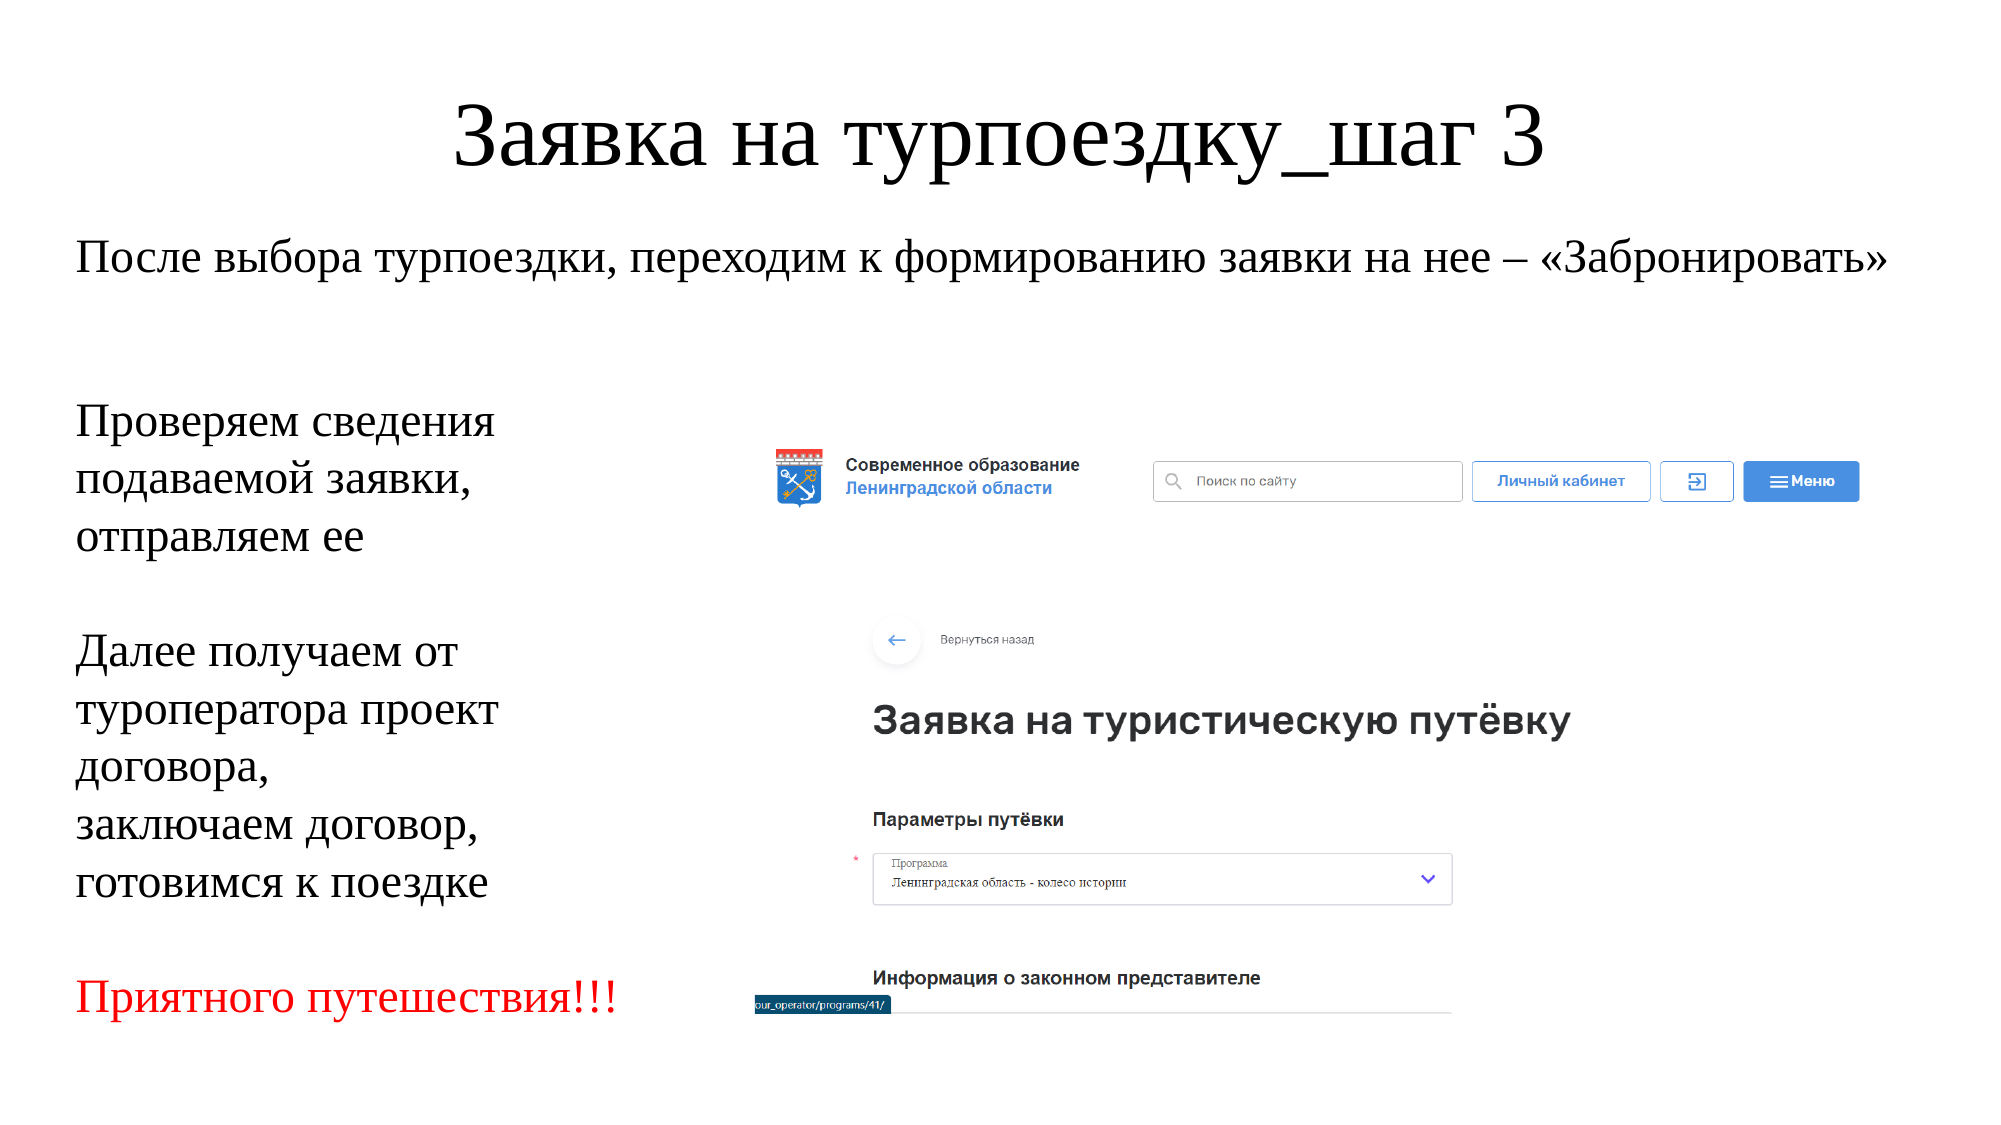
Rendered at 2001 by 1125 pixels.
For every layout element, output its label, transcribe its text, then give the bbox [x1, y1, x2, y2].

title Заявка на турпоездку_шаг 3 [137, 59, 1863, 211]
picture [754, 429, 1879, 1014]
list После выбора турпоездки, переходим к формированию заявки на нее – «Забронировать» Проверяем сведения подаваемой заявки, отправляем ее Далее получаем от туроператора проект договора, заключаем договор, готовимся к поездке Приятного путешествия!!! [60, 211, 1927, 1096]
